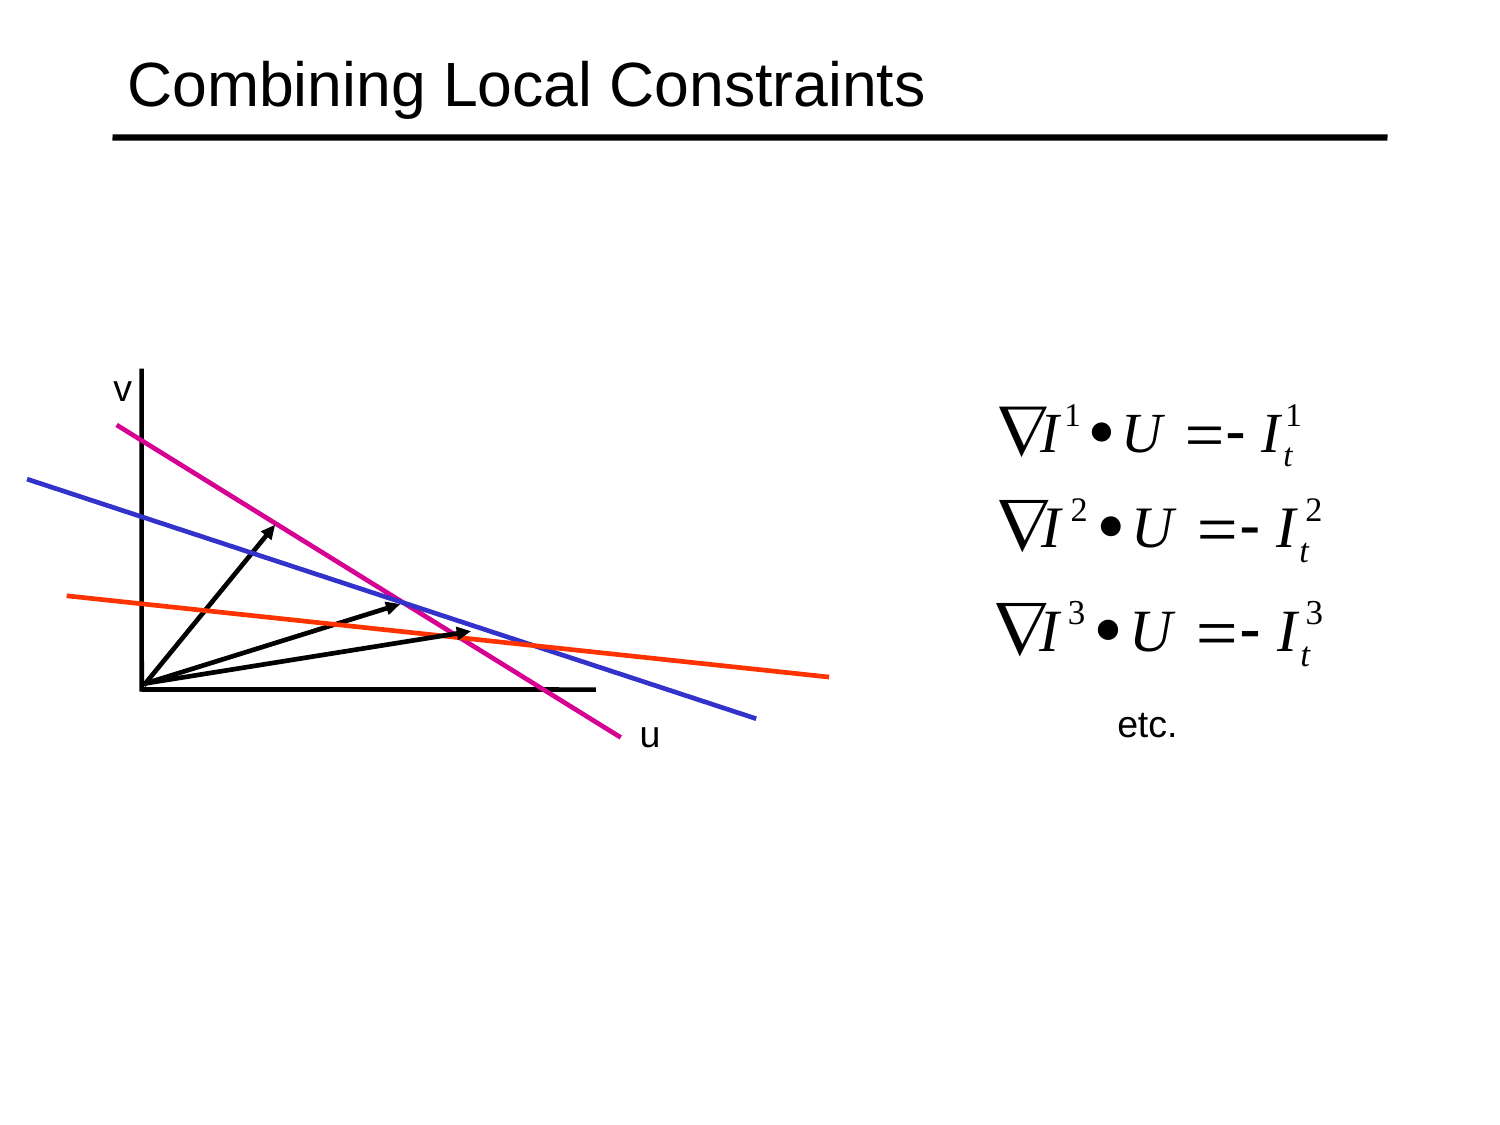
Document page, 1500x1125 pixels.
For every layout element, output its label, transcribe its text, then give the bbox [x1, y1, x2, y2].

text_box [335, 601, 400, 624]
text_box etc. [1102, 692, 1193, 752]
text_box [251, 525, 275, 553]
text_box [145, 627, 471, 684]
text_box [992, 390, 1310, 481]
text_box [989, 586, 1334, 682]
title Combining Local Constraints [112, 12, 1388, 150]
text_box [992, 484, 1335, 578]
text_box v [98, 356, 148, 417]
text_box u [624, 702, 676, 763]
